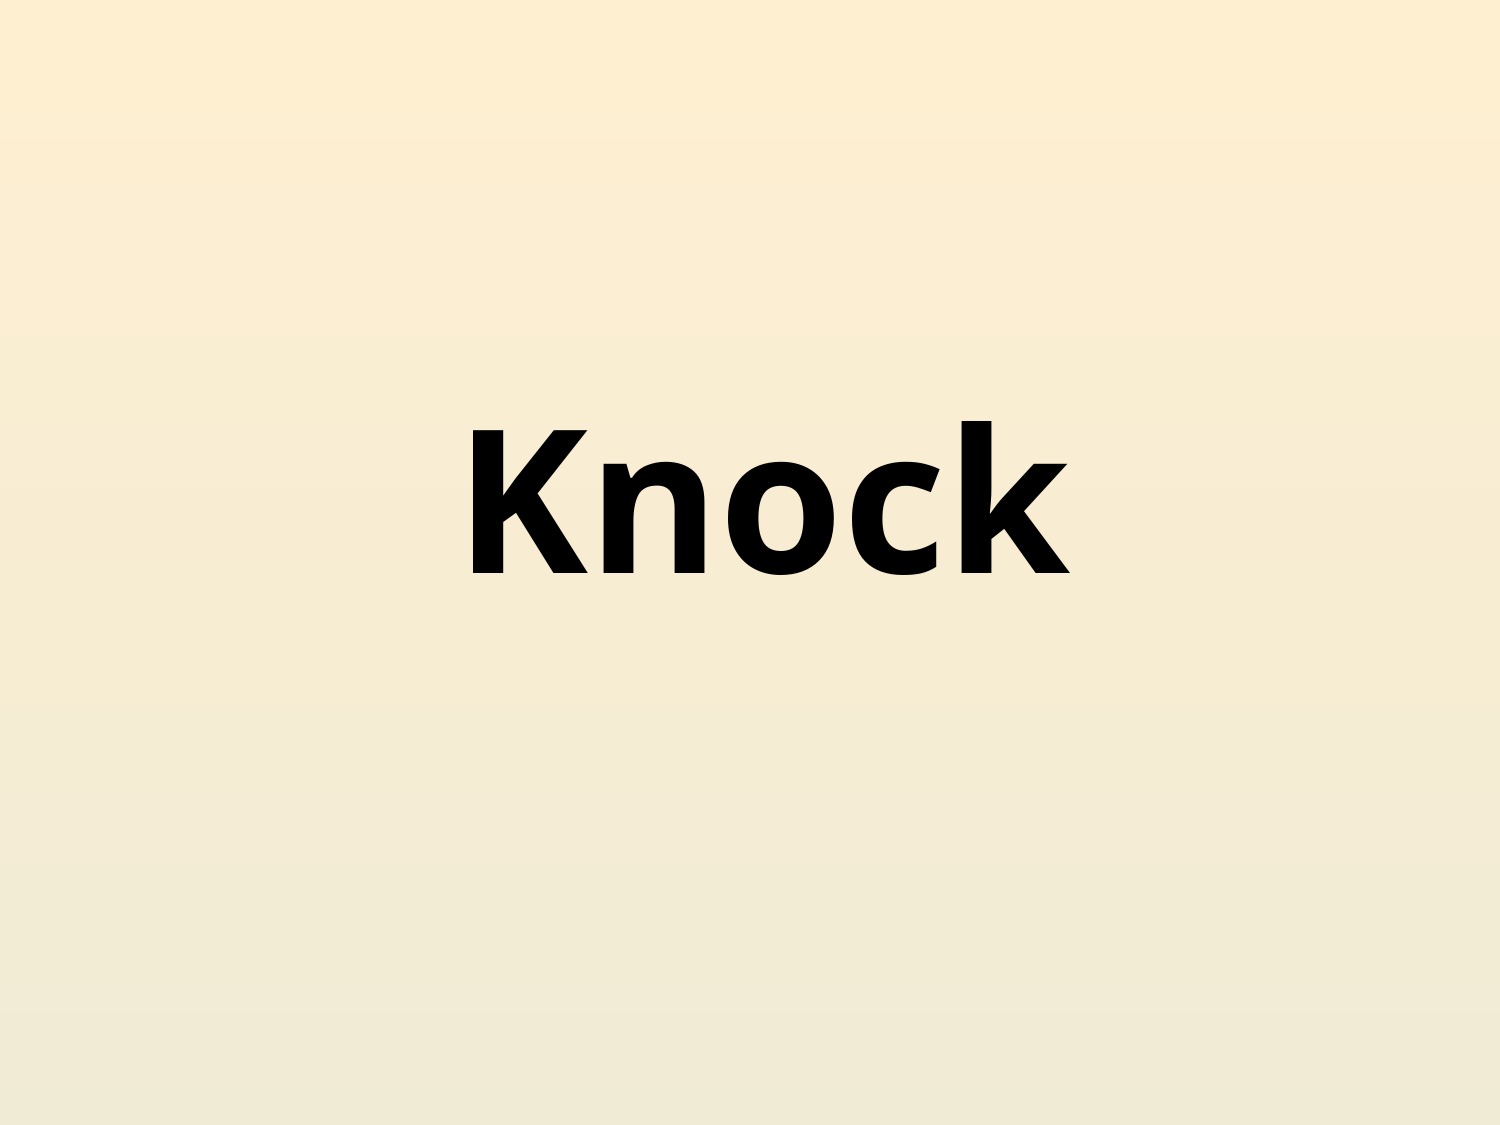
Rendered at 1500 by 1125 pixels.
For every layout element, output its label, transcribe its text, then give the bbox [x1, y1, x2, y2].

title Knock [87, 399, 1438, 588]
